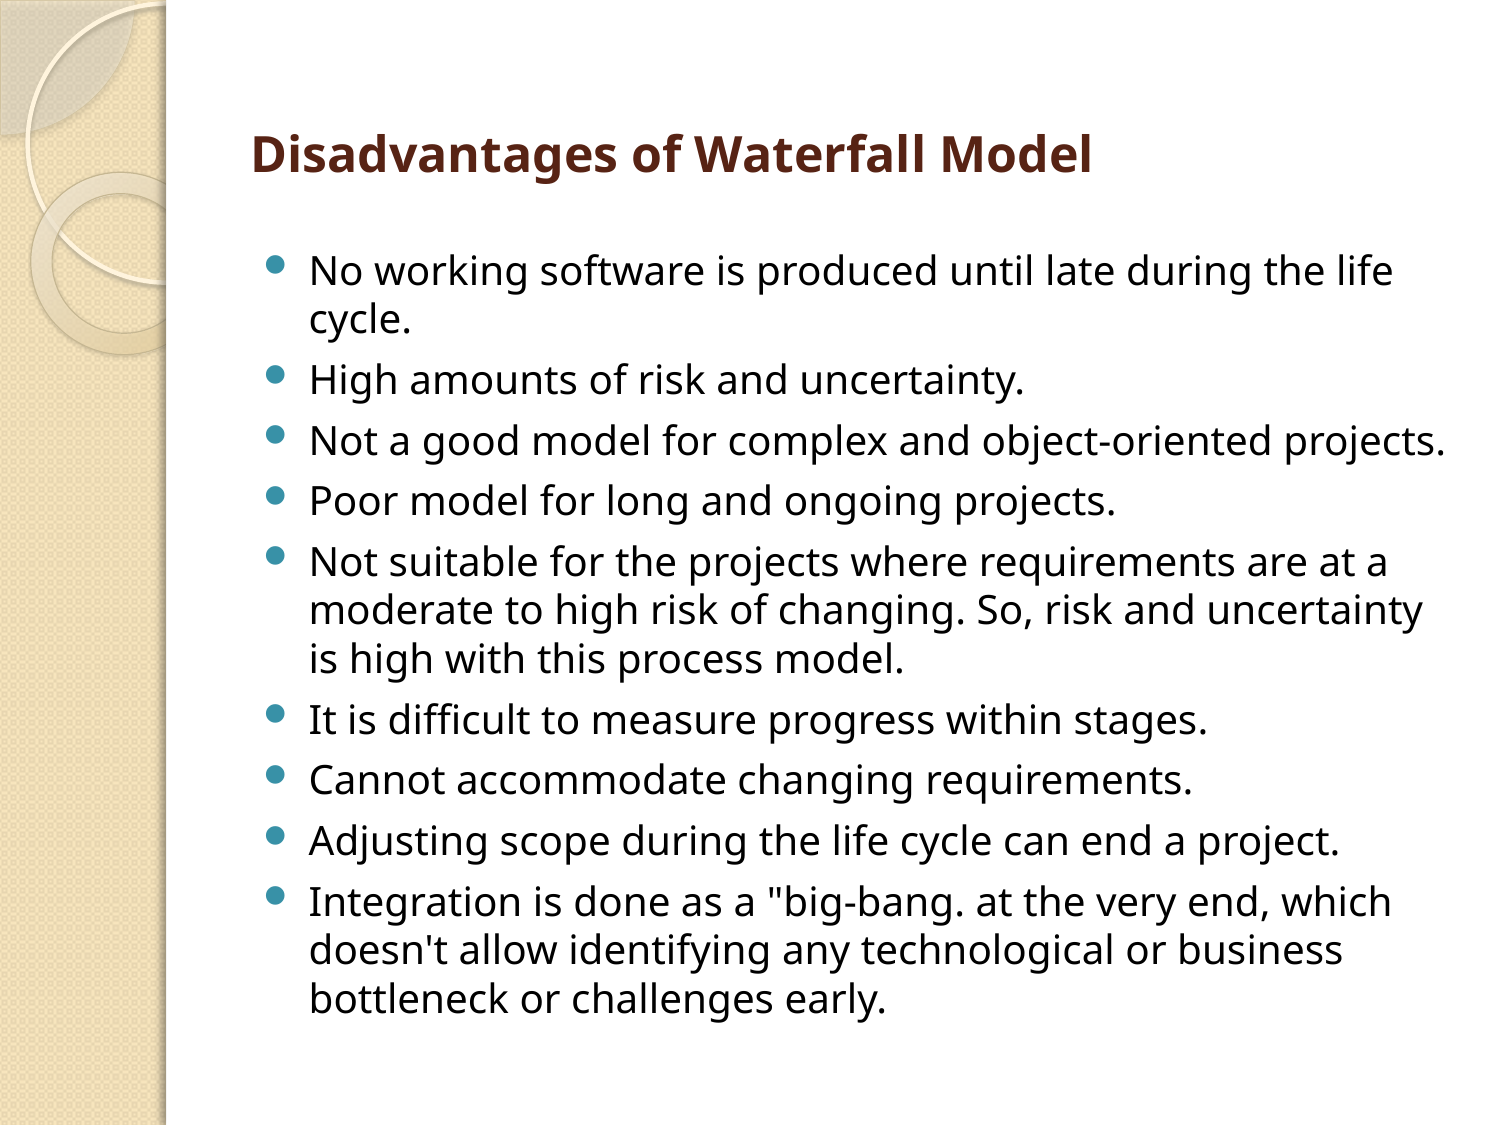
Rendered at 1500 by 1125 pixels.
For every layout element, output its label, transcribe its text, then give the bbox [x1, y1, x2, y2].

list No working software is produced until late during the life cycle. High amounts of risk and uncertainty. Not a good model for complex and object-oriented projects. Poor model for long and ongoing projects. Not suitable for the projects where requirements are at a moderate to high risk of changing. So, risk and uncertainty is high with this process model. It is difficult to measure progress within stages. Cannot accommodate changing requirements. Adjusting scope during the life cycle can end a project. Integration is done as a "big-bang. at the very end, which doesn't allow identifying any technological or business bottleneck or challenges early. [235, 237, 1466, 1063]
title Disadvantages of Waterfall Model [235, 45, 1466, 200]
